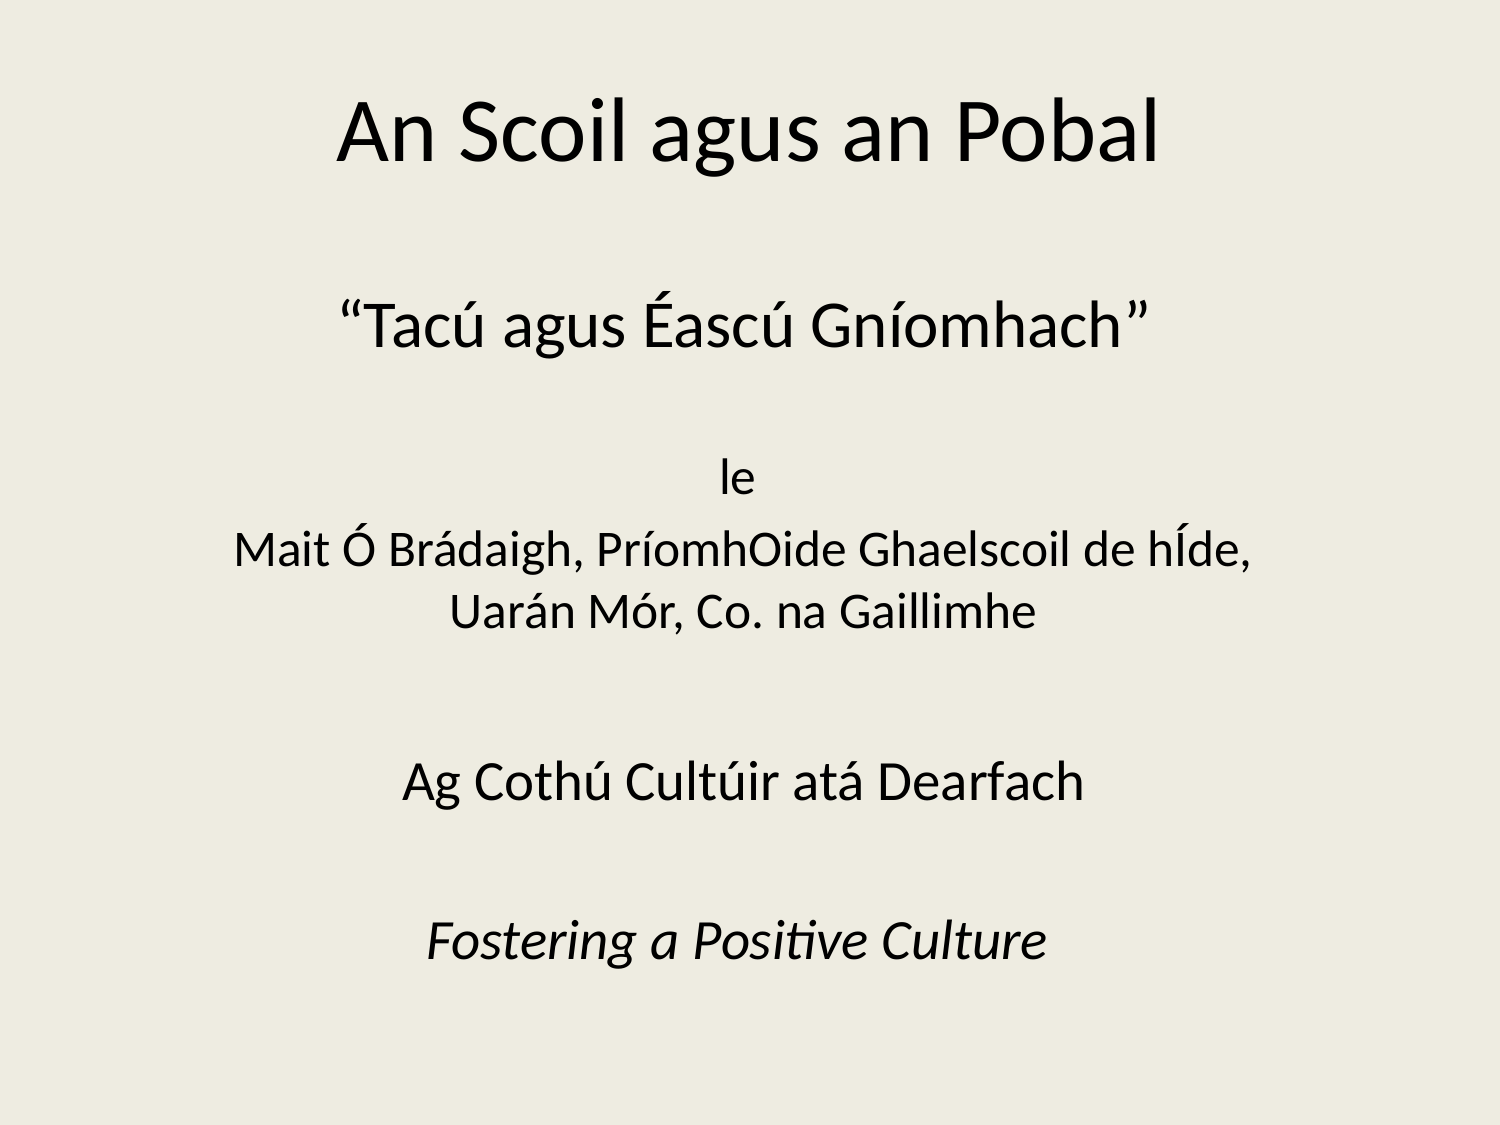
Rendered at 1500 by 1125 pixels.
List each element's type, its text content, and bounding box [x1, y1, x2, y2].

subtitle “Tacú agus Éascú Gníomhach” le Mait Ó Brádaigh, PríomhOide Ghaelscoil de hÍde, Uarán Mór, Co. na Gaillimhe Ag Cothú Cultúir atá Dearfach Fostering a Positive Culture [162, 212, 1325, 988]
title An Scoil agus an Pobal [112, 62, 1388, 188]
